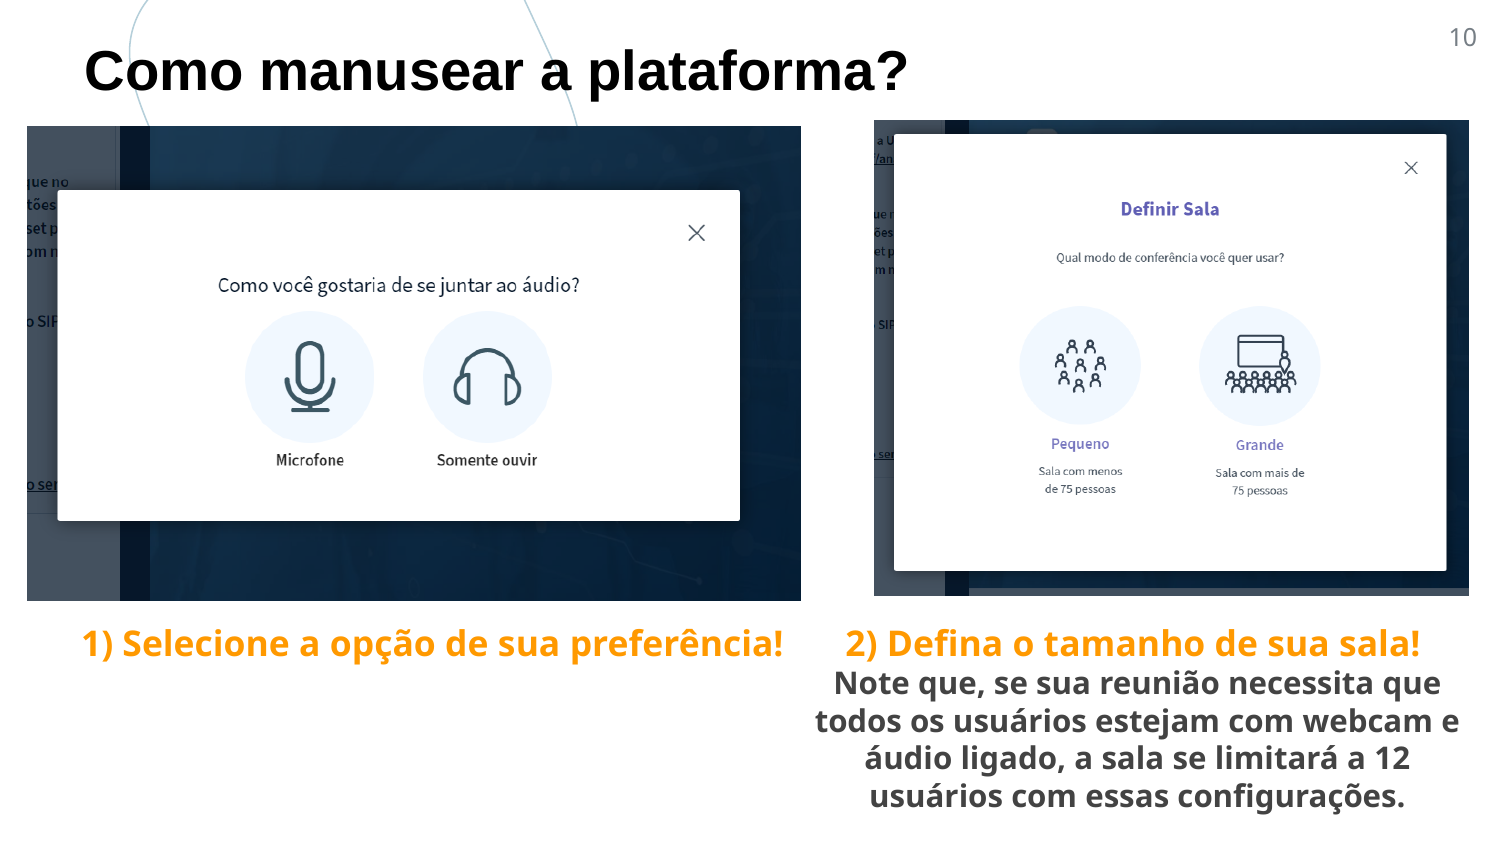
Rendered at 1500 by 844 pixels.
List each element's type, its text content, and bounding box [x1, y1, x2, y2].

slide_number ‹#› [1387, 21, 1478, 86]
picture [873, 120, 1469, 596]
title Como manusear a plataforma? [84, 34, 1152, 110]
text_box 2) Defina o tamanho de sua sala! Note que, se sua reunião necessita que todos os usuários estejam com webcam e áudio ligado, a sala se limitará a 12 usuários com essas configurações. [790, 605, 1486, 749]
text_box 1) Selecione a opção de sua preferência! [66, 609, 816, 776]
picture [27, 125, 801, 601]
